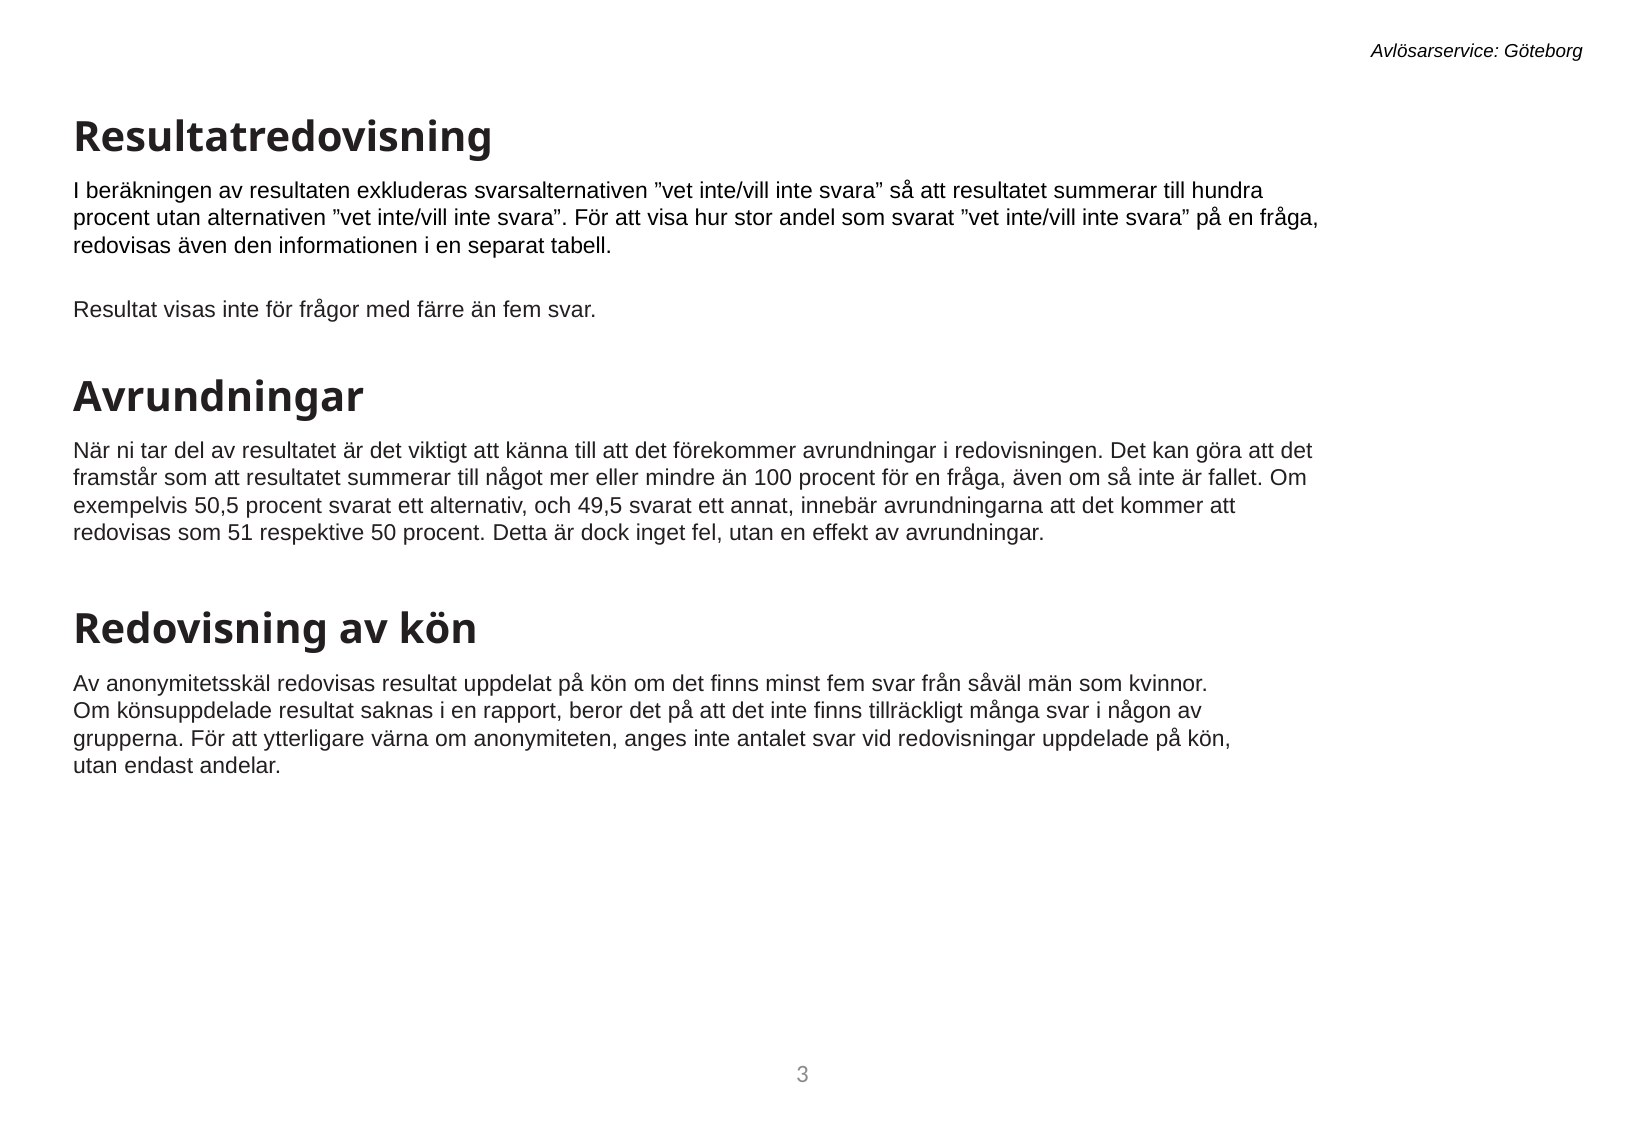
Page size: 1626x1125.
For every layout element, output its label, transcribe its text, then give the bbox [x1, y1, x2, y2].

text_box Av anonymitetsskäl redovisas resultat uppdelat på kön om det finns minst fem svar från såväl män som kvinnor. Om könsuppdelade resultat saknas i en rapport, beror det på att det inte finns tillräckligt många svar i någon av grupperna. För att ytterligare värna om anonymiteten, anges inte antalet svar vid redovisningar uppdelade på kön, utan endast andelar. [58, 660, 1265, 813]
slide_number 3 [458, 1042, 824, 1103]
text_box När ni tar del av resultatet är det viktigt att känna till att det förekommer avrundningar i redovisningen. Det kan göra att det framstår som att resultatet summerar till något mer eller mindre än 100 procent för en fråga, även om så inte är fallet. Om exempelvis 50,5 procent svarat ett alternativ, och 49,5 svarat ett annat, innebär avrundningarna att det kommer att redovisas som 51 respektive 50 procent. Detta är dock inget fel, utan en effekt av avrundningar. [58, 427, 1356, 562]
text_box Resultatredovisning [58, 101, 853, 167]
text_box Avlösarservice: Göteborg [269, 31, 1598, 69]
text_box Redovisning av kön [58, 594, 853, 660]
text_box I beräkningen av resultaten exkluderas svarsalternativen ”vet inte/vill inte svara” så att resultatet summerar till hundra procent utan alternativen ”vet inte/vill inte svara”. För att visa hur stor andel som svarat ”vet inte/vill inte svara” på en fråga, redovisas även den informationen i en separat tabell. Resultat visas inte för frågor med färre än fem svar. [58, 167, 1356, 427]
text_box Avrundningar [58, 361, 853, 427]
